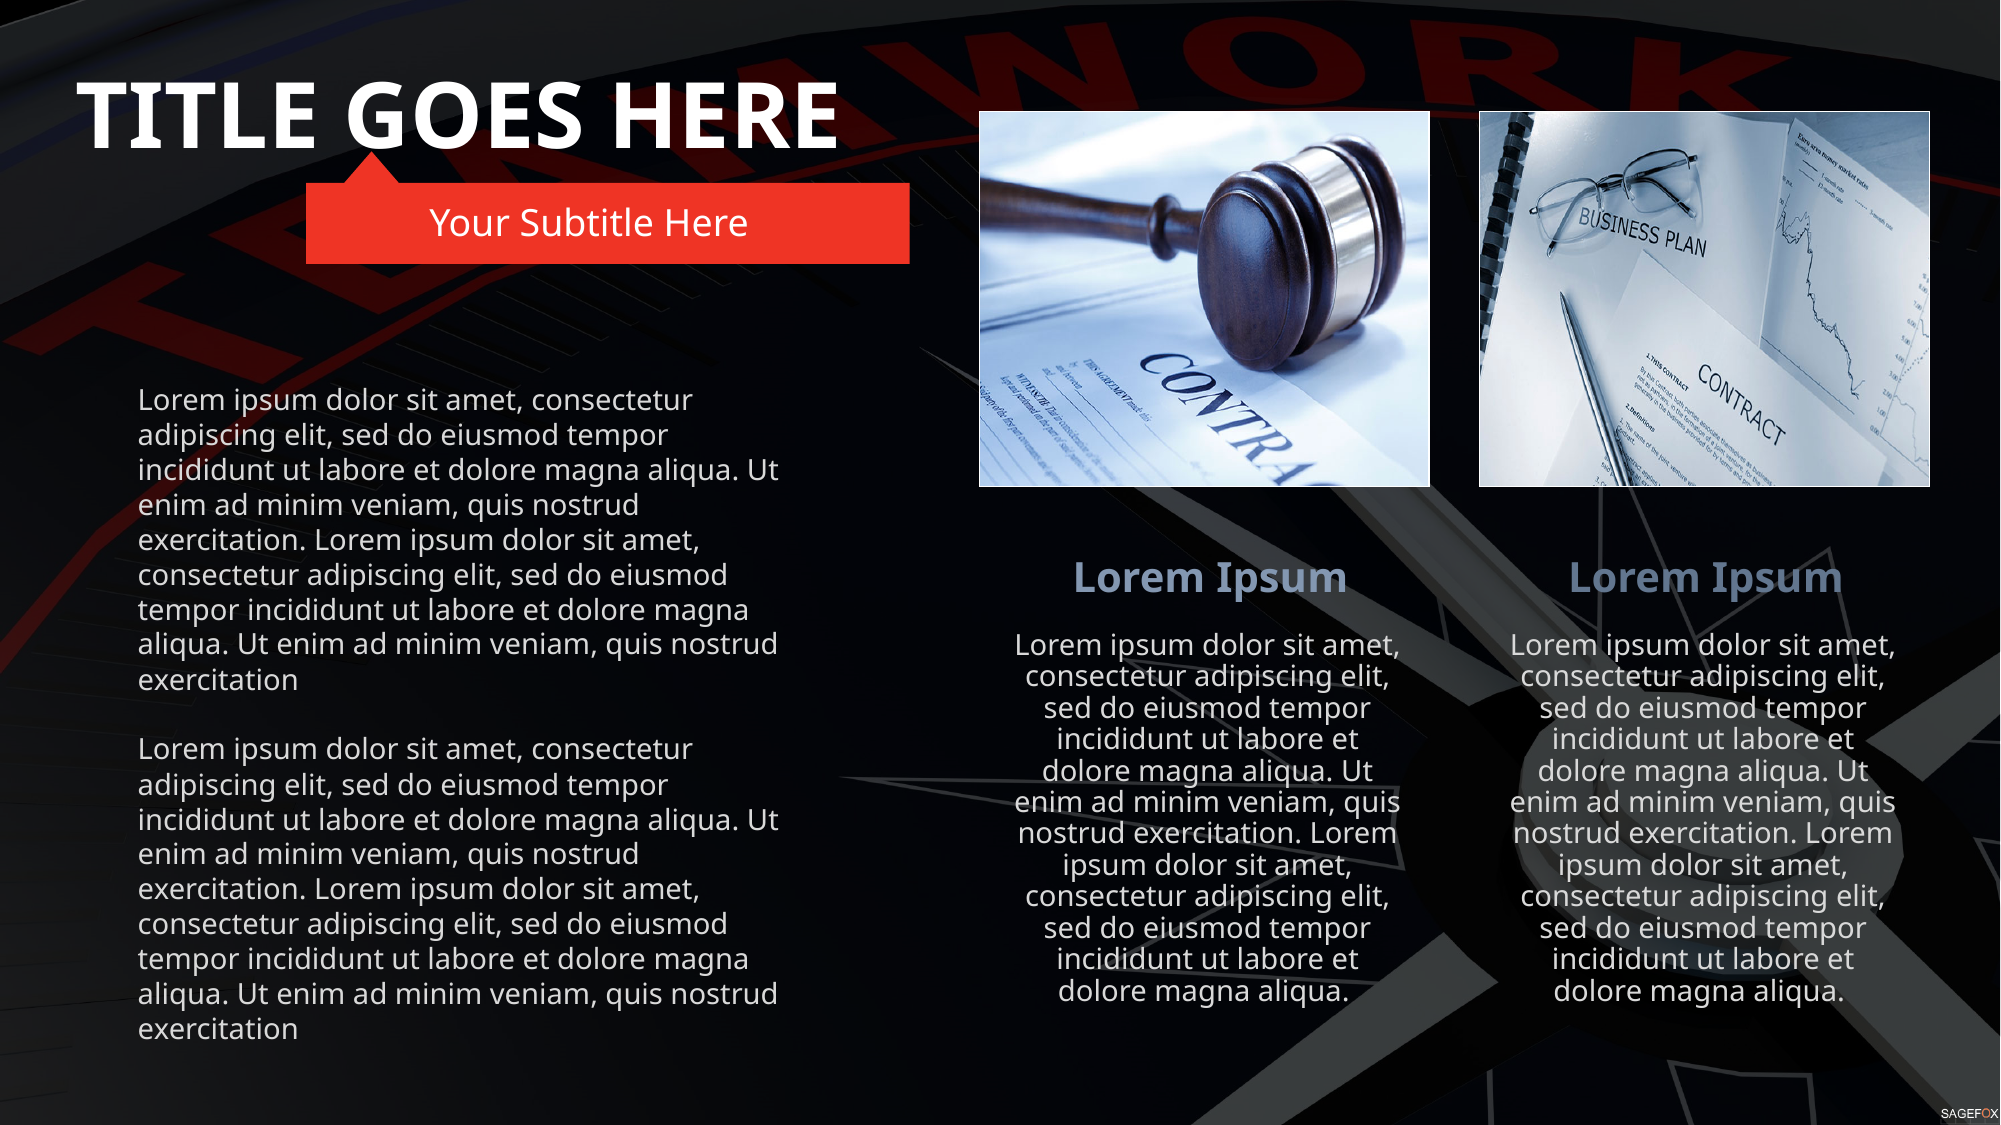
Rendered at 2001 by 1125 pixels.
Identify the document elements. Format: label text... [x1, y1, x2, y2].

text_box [1013, 543, 1404, 1006]
text_box Lorem ipsum dolor sit amet, consectetur adipiscing elit, sed do eiusmod tempor incididunt ut labore et dolore magna aliqua. Ut enim ad minim veniam, quis nostrud exercitation. Lorem ipsum dolor sit amet, consectetur adipiscing elit, sed do eiusmod tempor incididunt ut labore et dolore magna aliqua. Ut enim ad minim veniam, quis nostrud exercitation Lorem ipsum dolor sit amet, consectetur adipiscing elit, sed do eiusmod tempor incididunt ut labore et dolore magna aliqua. Ut enim ad minim veniam, quis nostrud exercitation. Lorem ipsum dolor sit amet, consectetur adipiscing elit, sed do eiusmod tempor incididunt ut labore et dolore magna aliqua. Ut enim ad minim veniam, quis nostrud exercitation [122, 373, 798, 1125]
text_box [1509, 543, 1900, 1006]
text_box [978, 110, 1430, 487]
text_box TITLE GOES HERE [60, 49, 965, 175]
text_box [306, 151, 910, 264]
text_box [1478, 110, 1930, 487]
picture [0, 0, 2001, 1125]
